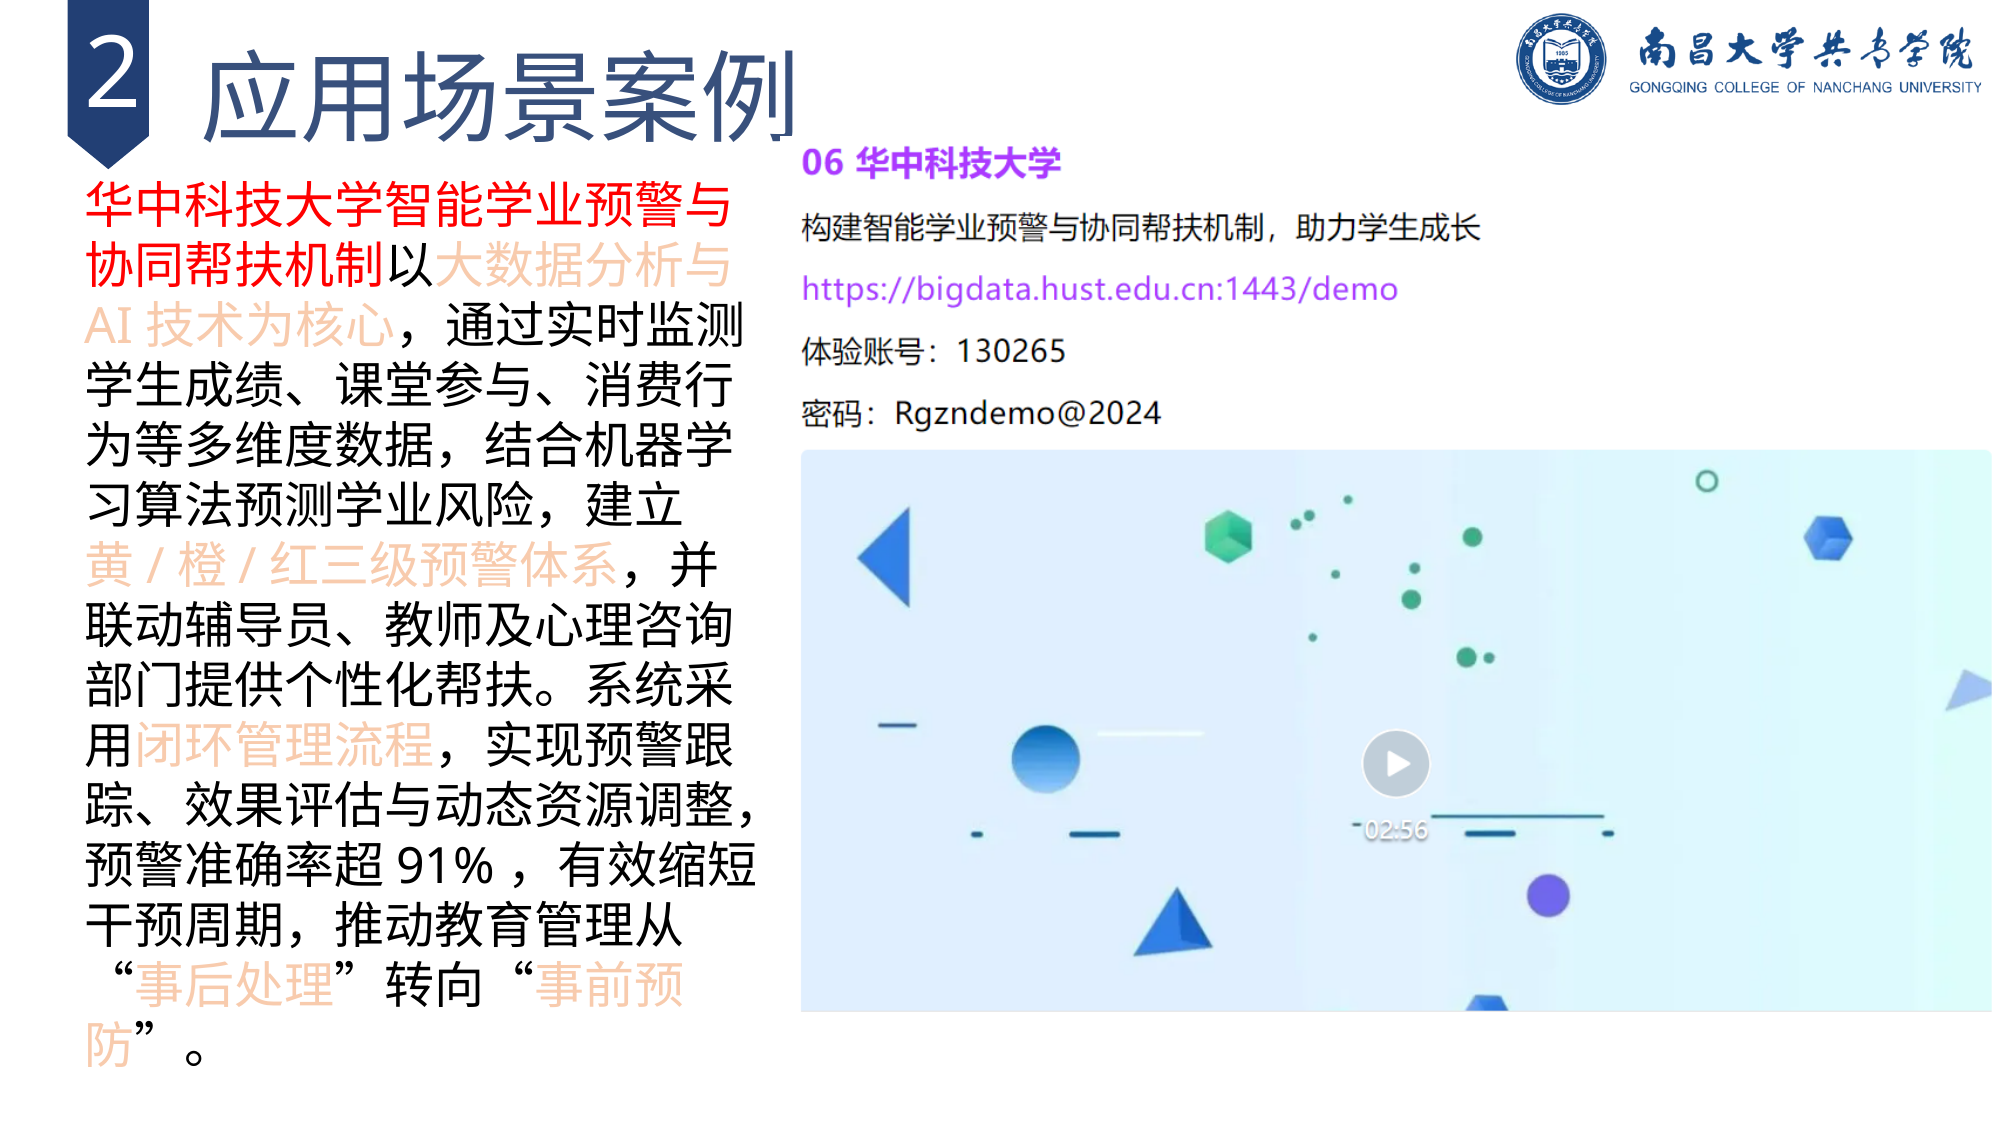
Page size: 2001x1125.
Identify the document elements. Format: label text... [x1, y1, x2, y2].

text_box 2 [69, 0, 147, 135]
picture [1516, 13, 1982, 109]
picture [780, 136, 2000, 1020]
text_box 华中科技大学智能学业预警与协同帮扶机制以大数据分析与AI技术为核心，通过实时监测学生成绩、课堂参与、消费行为等多维度数据，结合机器学习算法预测学业风险，建立黄/橙/红三级预警体系，并联动辅导员、教师及心理咨询部门提供个性化帮扶。系统采用闭环管理流程，实现预警跟踪、效果评估与动态资源调整，预警准确率超91%，有效缩短干预周期，推动教育管理从“事后处理”转向“事前预防”。 [69, 166, 781, 1077]
title 应用场景案例 [185, 36, 990, 166]
